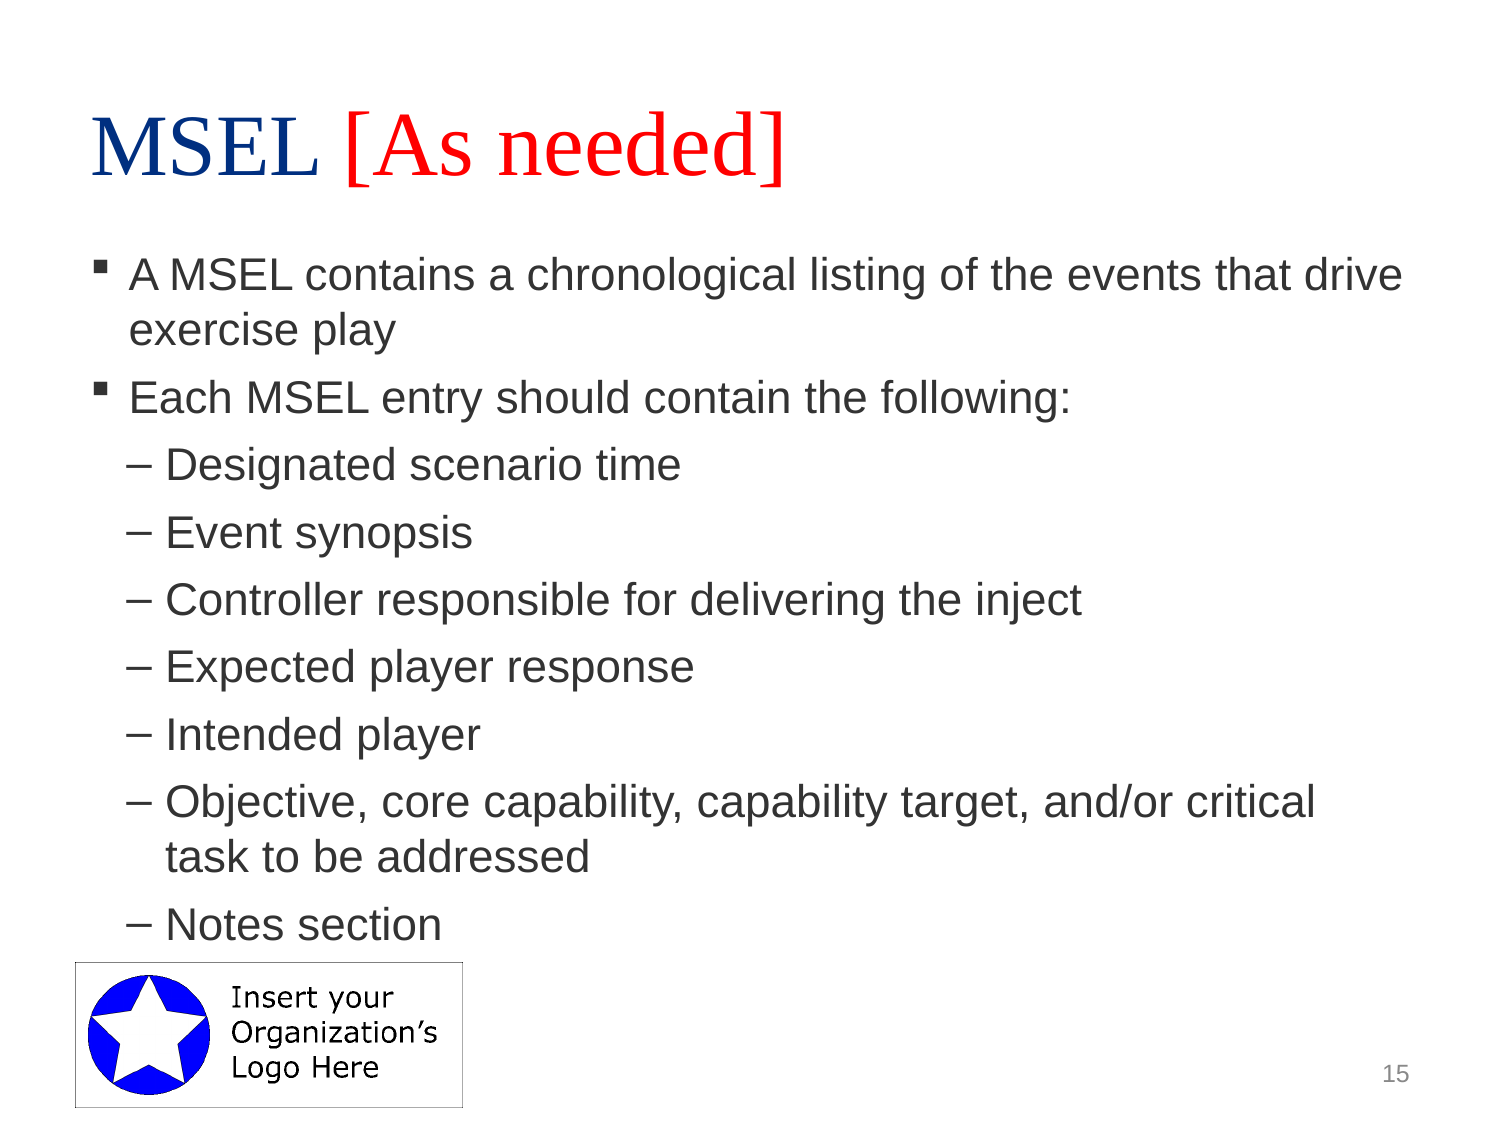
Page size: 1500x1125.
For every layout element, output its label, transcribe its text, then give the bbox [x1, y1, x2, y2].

list A MSEL contains a chronological listing of the events that drive exercise play Each MSEL entry should contain the following: Designated scenario time Event synopsis Controller responsible for delivering the inject Expected player response Intended player Objective, core capability, capability target, and/or critical task to be addressed Notes section [75, 237, 1425, 980]
title MSEL [As needed] [75, 45, 1425, 233]
picture [75, 980, 463, 1108]
slide_number 15 [1074, 1042, 1425, 1103]
